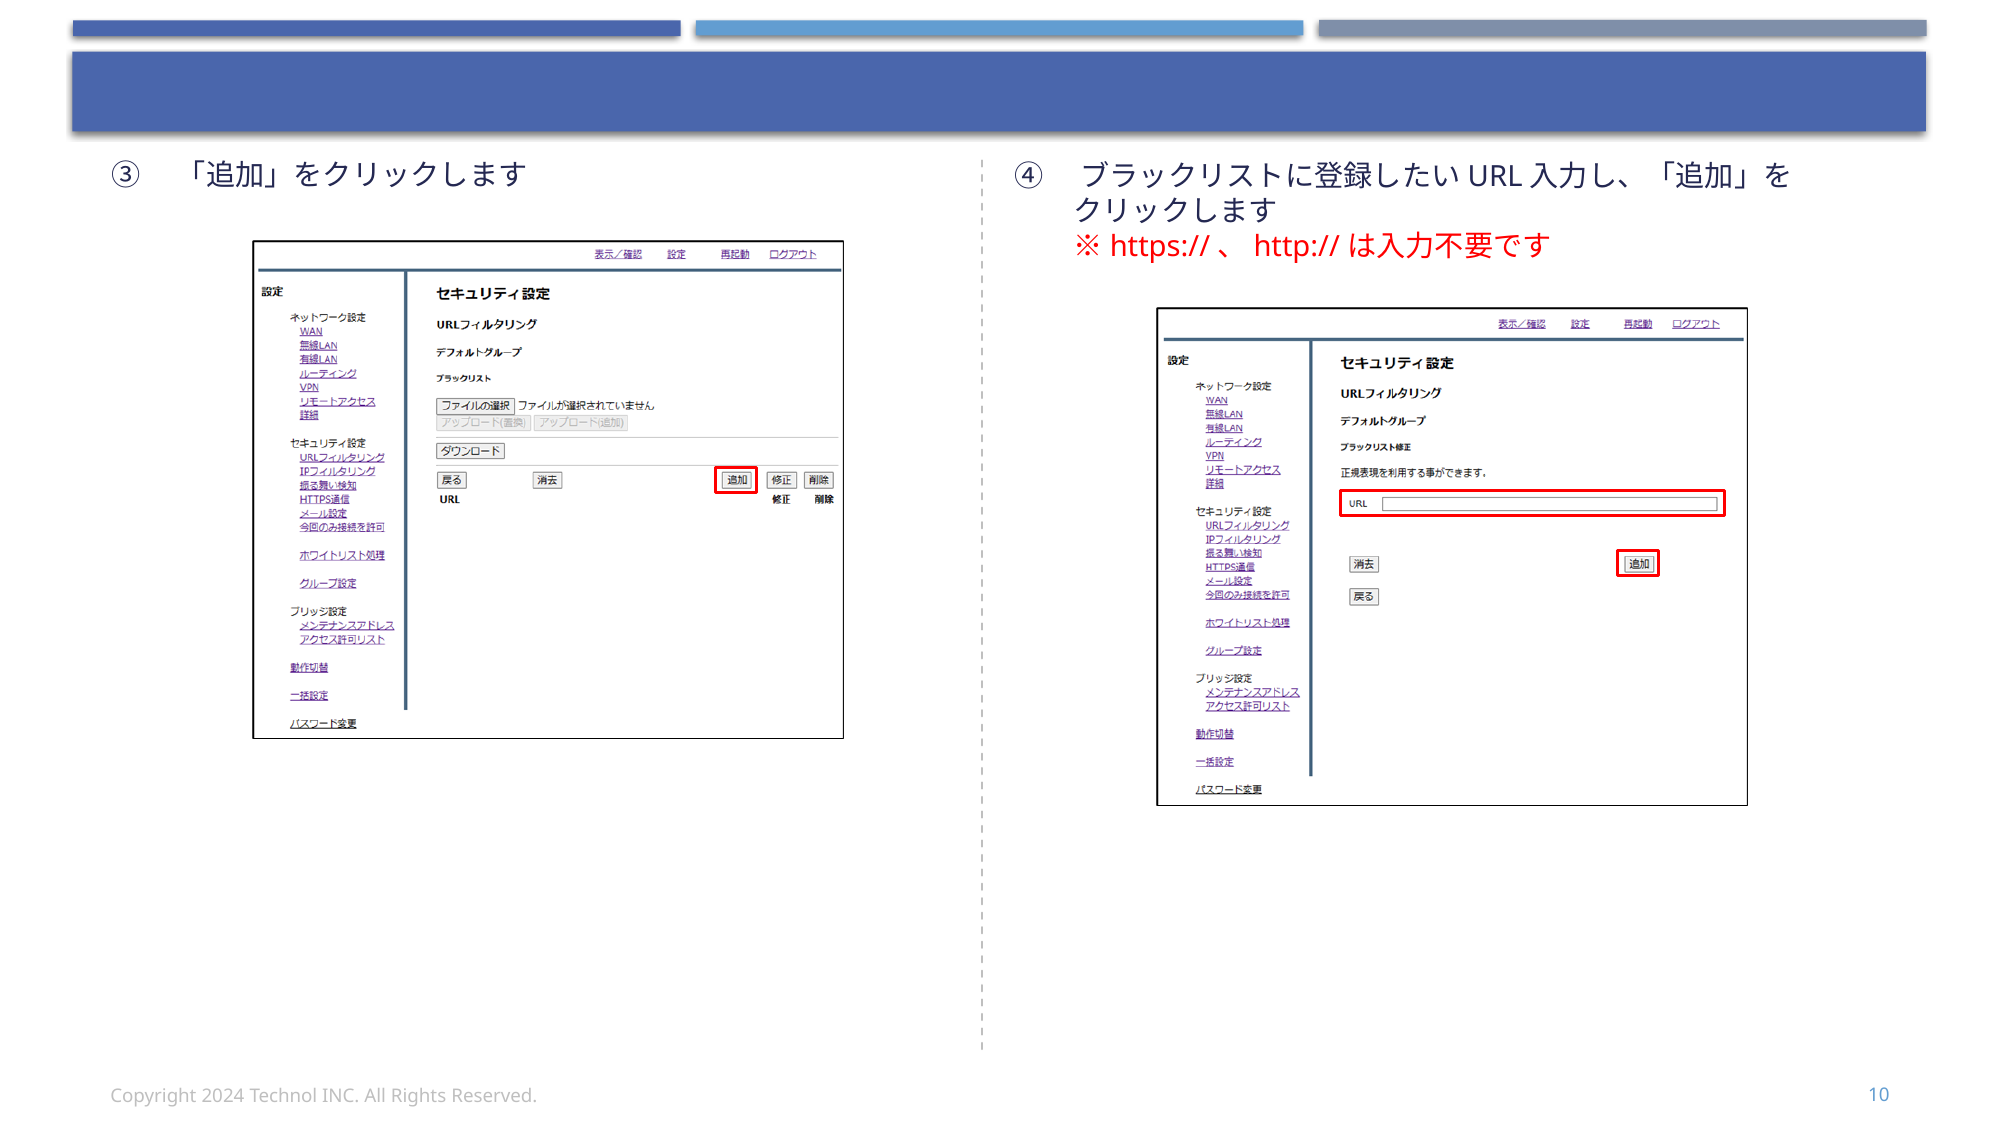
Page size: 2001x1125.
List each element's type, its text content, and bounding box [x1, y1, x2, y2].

list ④ ブラックリストに登録したいURL入力し、「追加」を クリックします ※https://、http://は入力不要です [999, 150, 1904, 1066]
picture [1156, 307, 1748, 806]
picture [252, 240, 844, 739]
footer Copyright 2024 Technol INC. All Rights Reserved. [95, 1065, 1230, 1125]
slide_number 10 [1732, 1066, 1905, 1125]
list ③ 「追加」をクリックします [96, 148, 1000, 1065]
